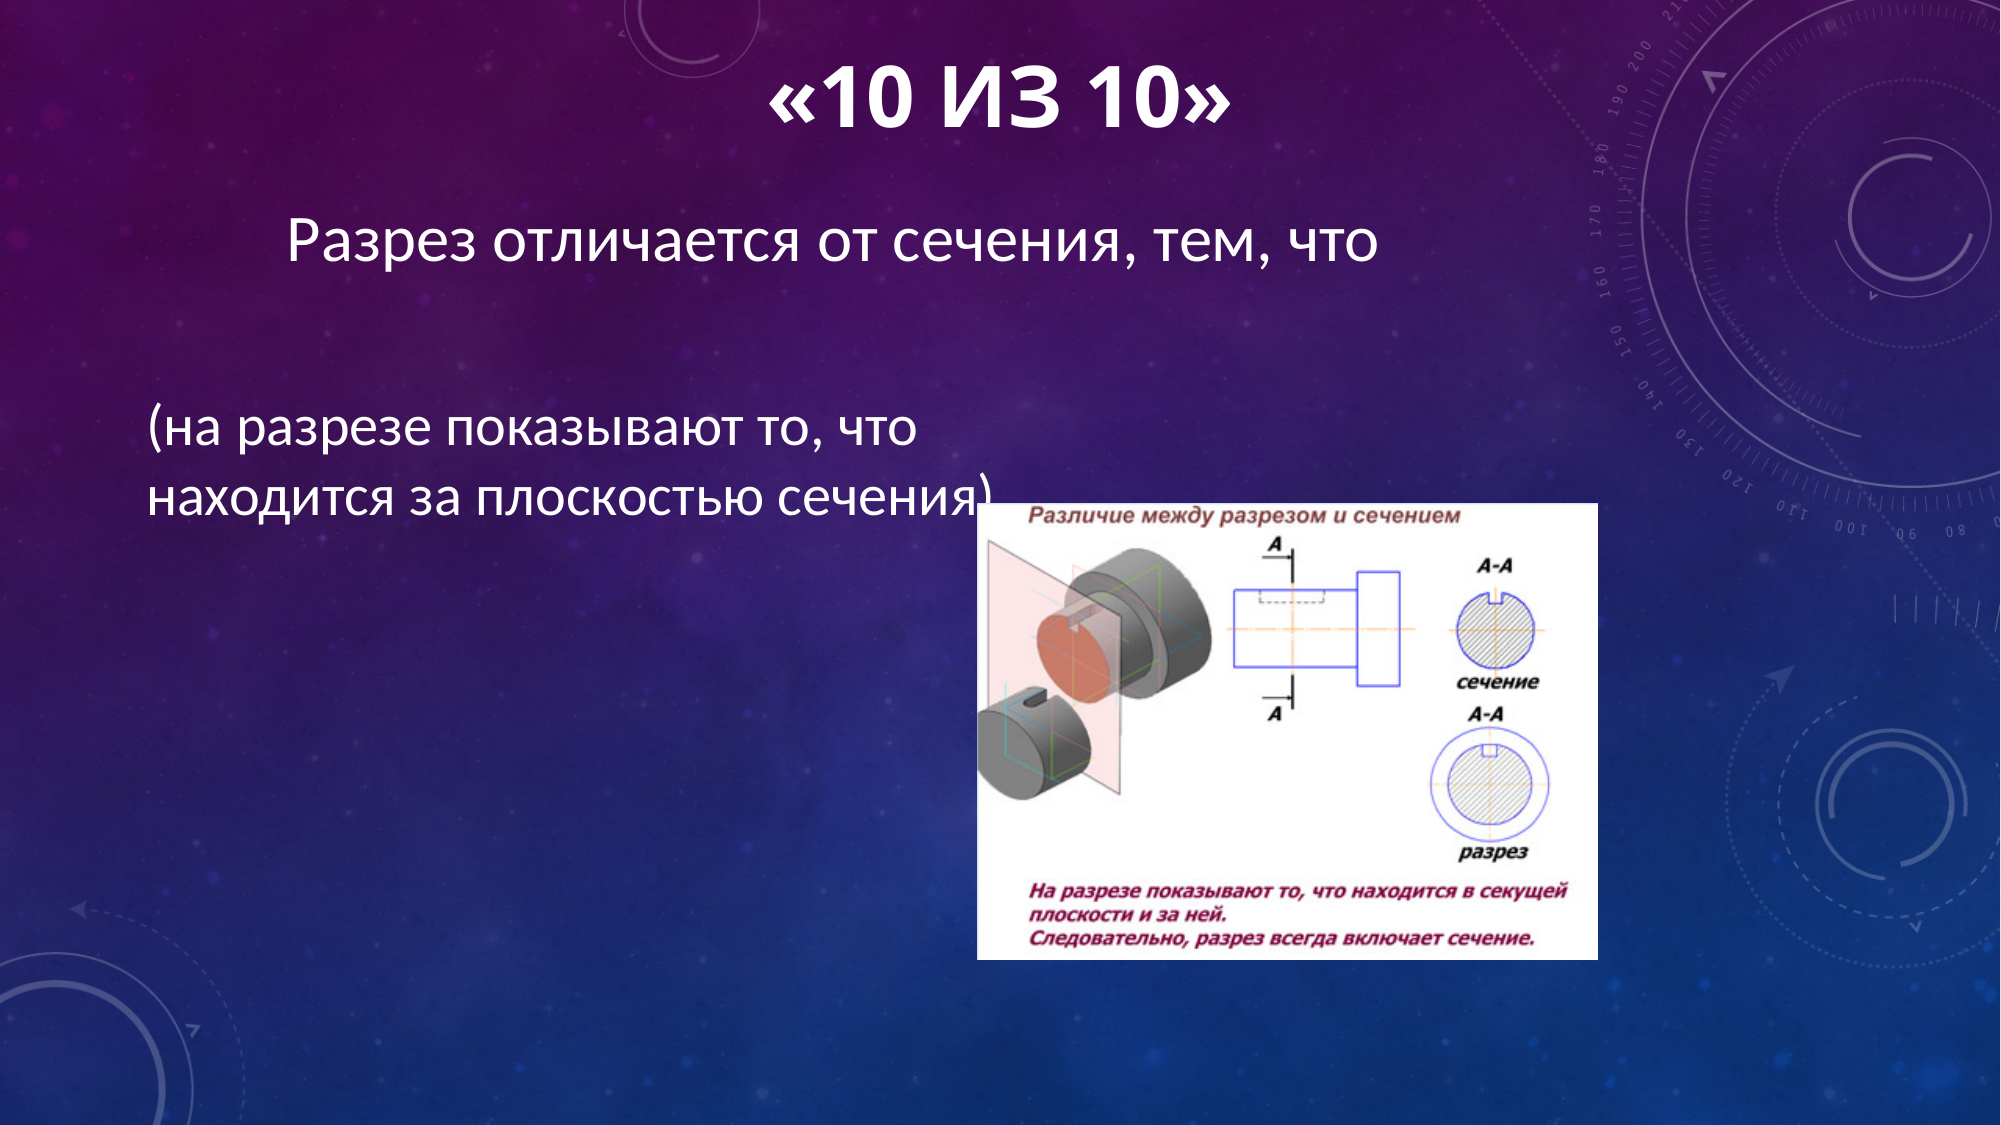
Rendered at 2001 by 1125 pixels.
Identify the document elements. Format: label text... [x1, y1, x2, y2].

text_box Разрез отличается от сечения, тем, что [272, 187, 1650, 283]
text_box (на разрезе показывают то, что находится за плоскостью сечения) [131, 379, 1196, 535]
picture [0, 0, 2001, 1125]
title «10 из 10» [0, 0, 2000, 153]
